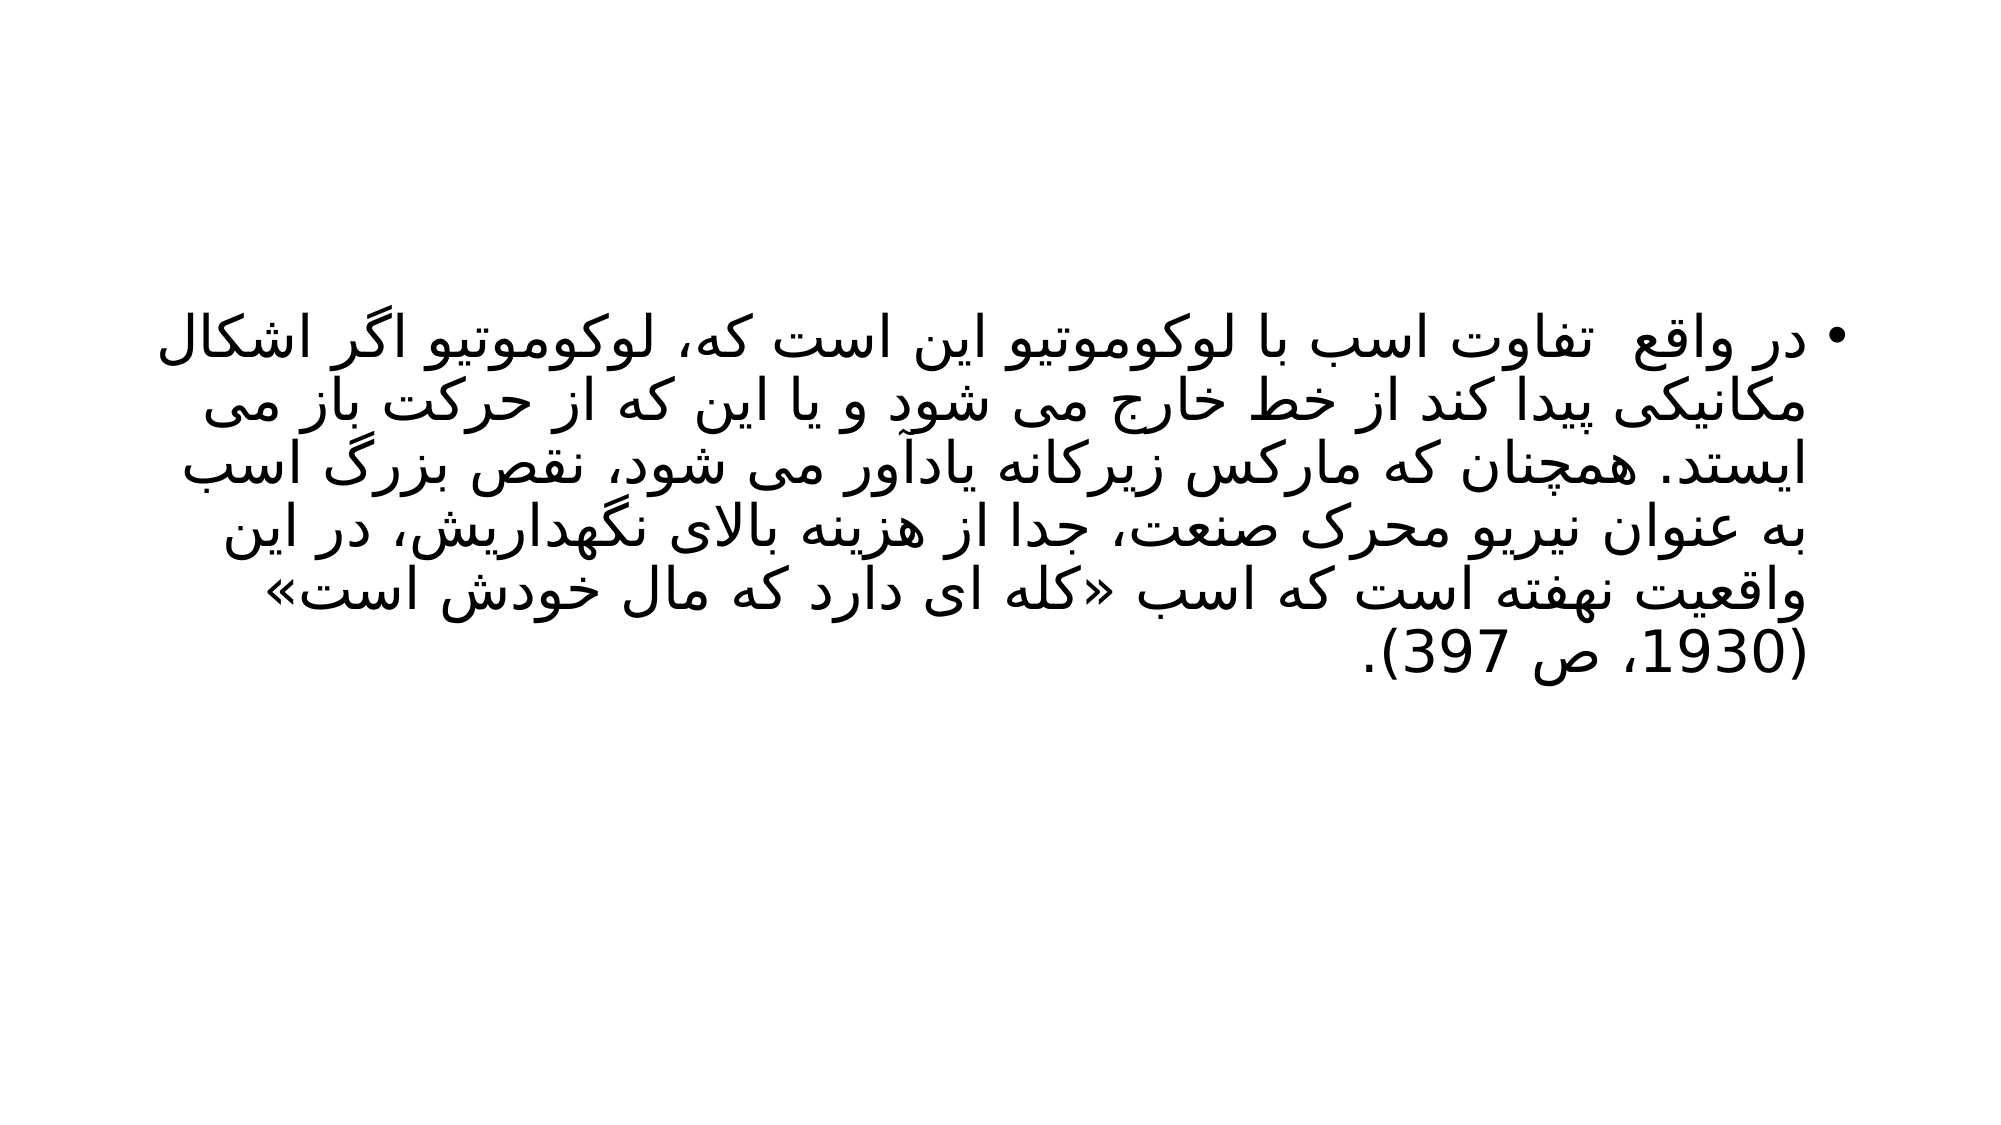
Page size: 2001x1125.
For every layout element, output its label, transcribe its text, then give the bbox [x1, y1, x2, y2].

list در واقع تفاوت اسب با لوکوموتیو این است که، لوکوموتیو اگر اشکال مکانیکی پیدا کند از خط خارج می شود و یا این که از حرکت باز می ایستد. همچنان که مارکس زیرکانه یادآور می شود، نقص بزرگ اسب به عنوان نیریو محرک صنعت، جدا از هزینه بالای نگهداریش، در این واقعیت نهفته است که اسب «کله ای دارد که مال خودش است» (1930، ص 397). [137, 299, 1863, 1014]
